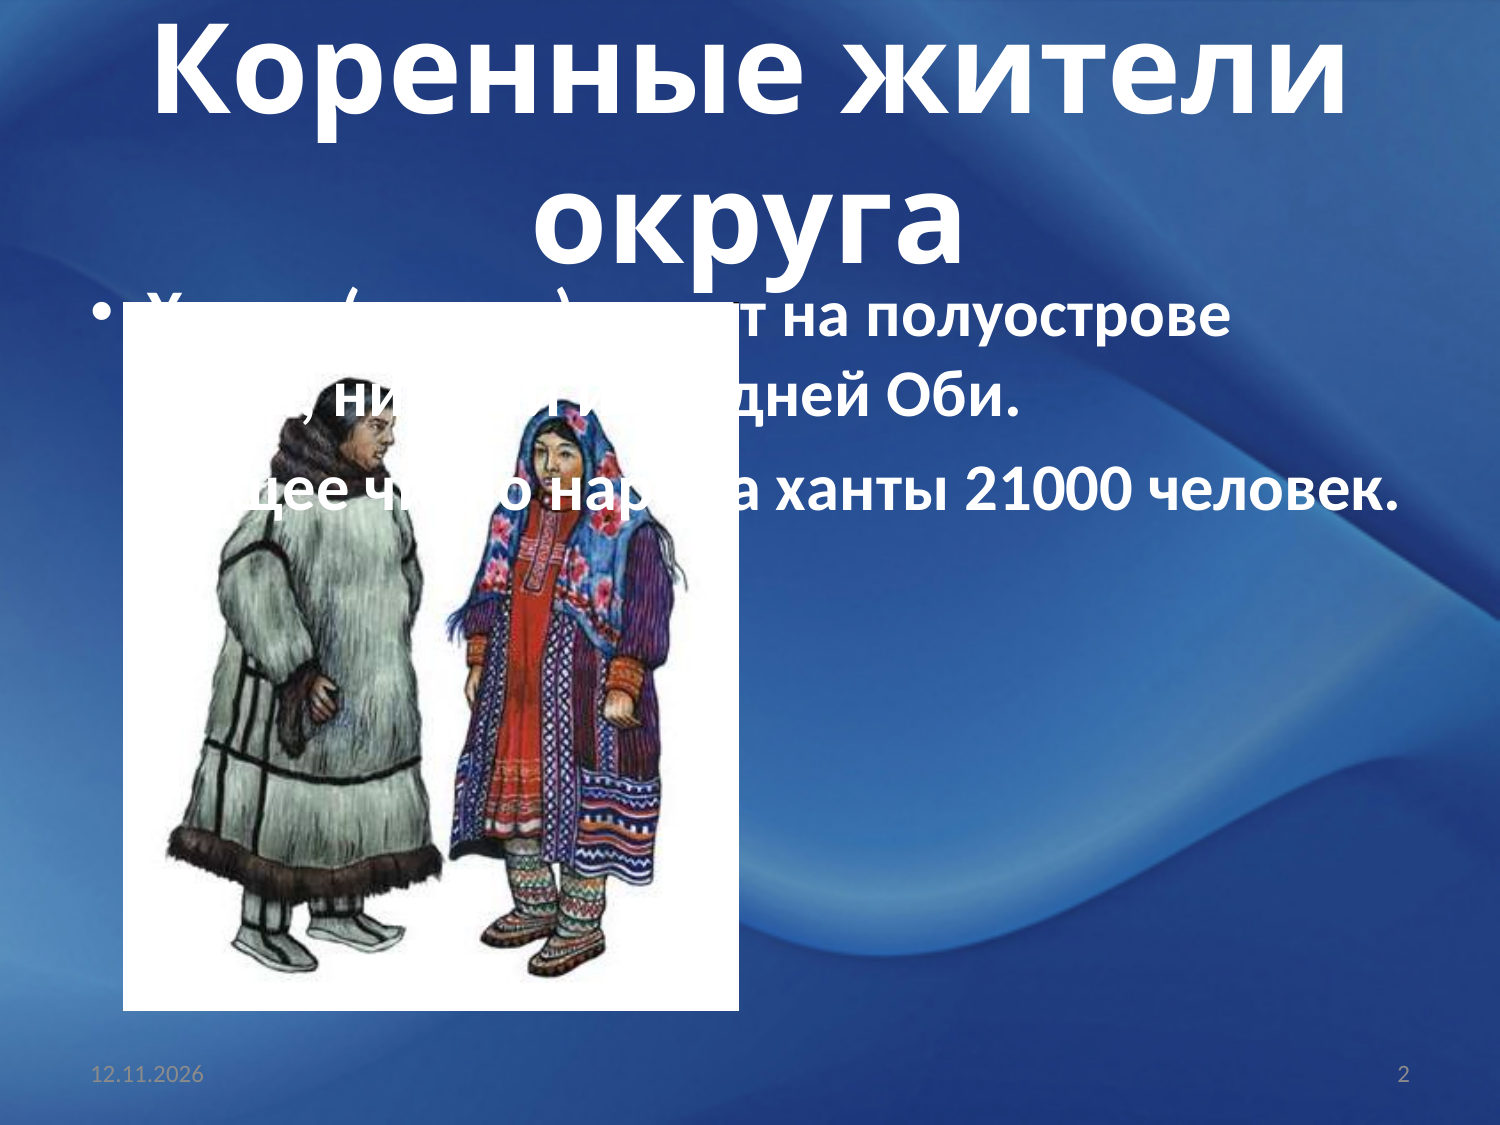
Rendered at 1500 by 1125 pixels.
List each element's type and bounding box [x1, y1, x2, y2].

list [123, 302, 739, 1011]
picture [0, 0, 1500, 1125]
